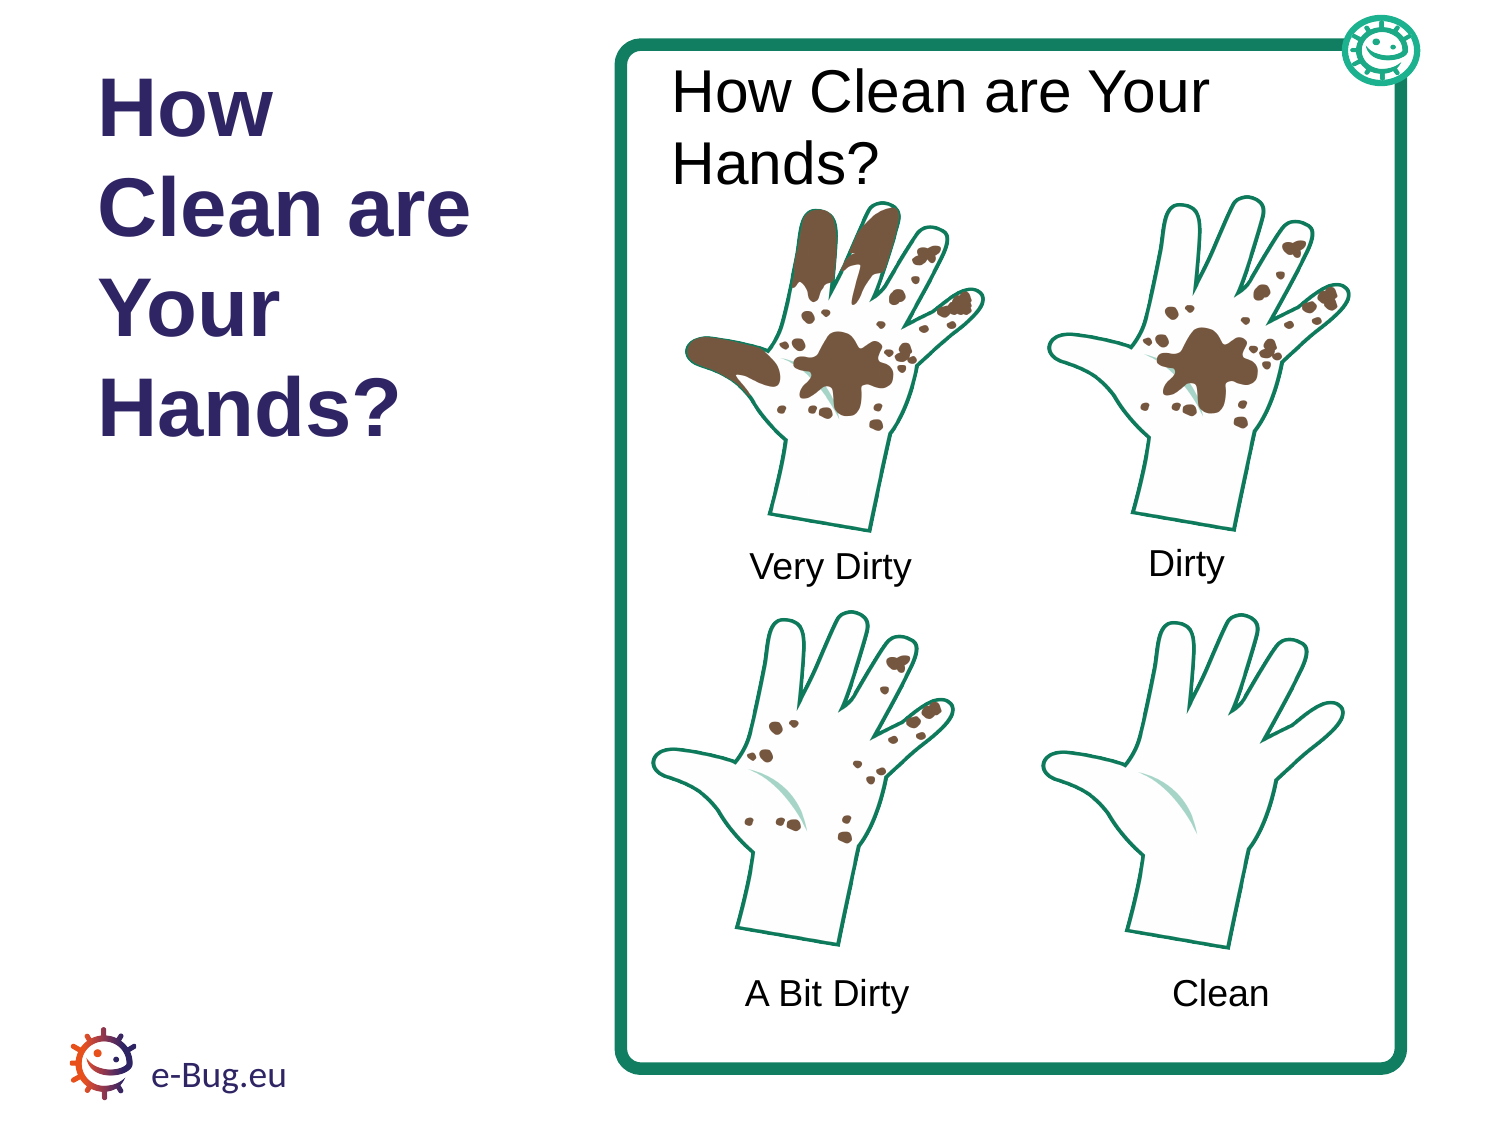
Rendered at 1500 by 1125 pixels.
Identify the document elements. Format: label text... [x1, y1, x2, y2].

picture [685, 200, 985, 533]
text_box A Bit Dirty [730, 961, 985, 1022]
text_box How Clean are Your Hands? [656, 44, 1366, 205]
text_box Dirty [1133, 532, 1306, 592]
picture [1041, 613, 1345, 951]
picture [1047, 195, 1351, 532]
text_box [1345, 33, 1350, 44]
picture [651, 610, 955, 947]
text_box Clean [1157, 961, 1345, 1022]
picture [1350, 20, 1412, 81]
text_box [1412, 33, 1418, 68]
text_box [620, 44, 1401, 1069]
title How Clean are Your Hands? [82, 45, 493, 461]
text_box Very Dirty [734, 534, 964, 595]
footer e-Bug.eu [136, 1042, 643, 1103]
picture [69, 1027, 137, 1103]
